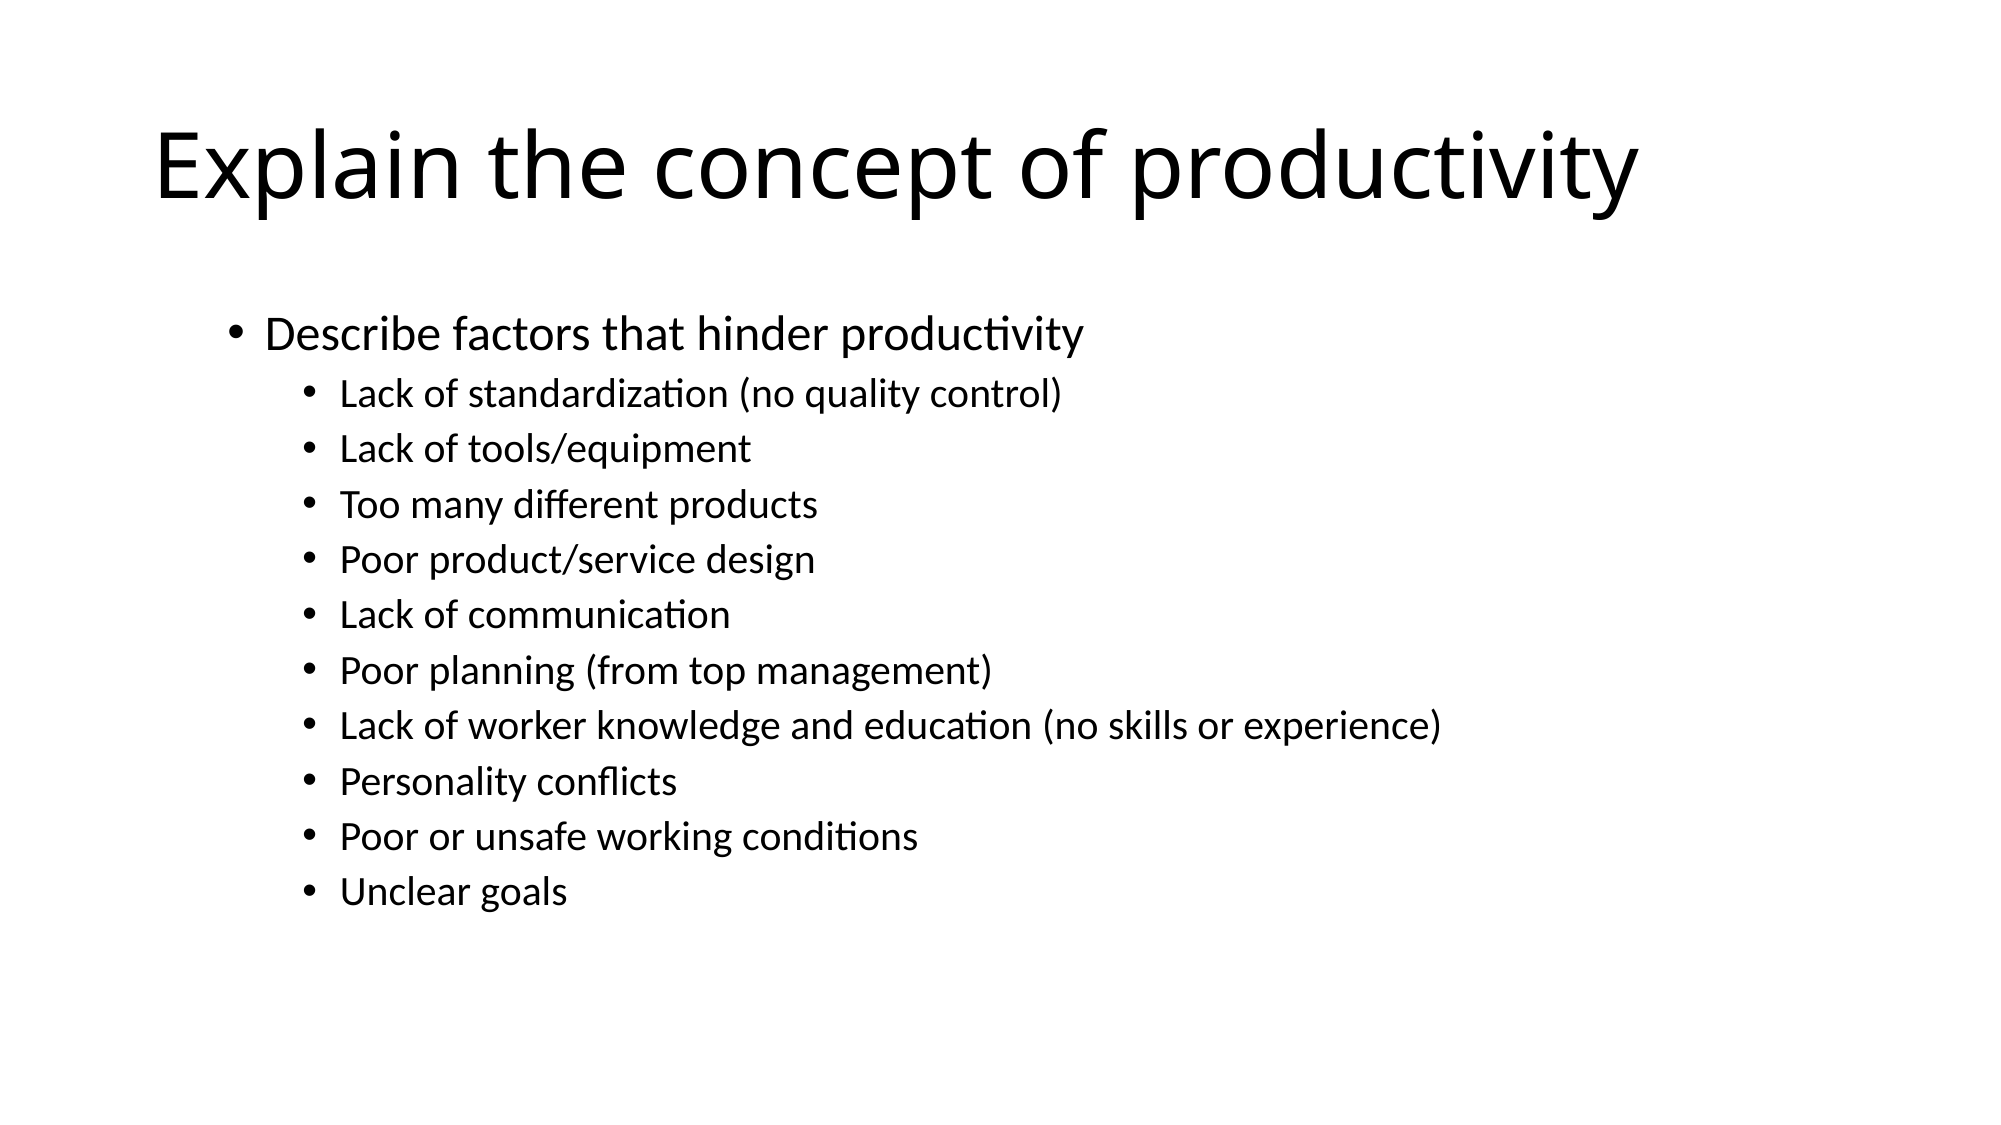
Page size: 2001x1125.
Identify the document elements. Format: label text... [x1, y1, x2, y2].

title Explain the concept of productivity [137, 59, 1863, 278]
list Describe factors that hinder productivity Lack of standardization (no quality control) Lack of tools/equipment Too many different products Poor product/service design Lack of communication Poor planning (from top management) Lack of worker knowledge and education (no skills or experience) Personality conflicts Poor or unsafe working conditions Unclear goals [137, 299, 1863, 1014]
